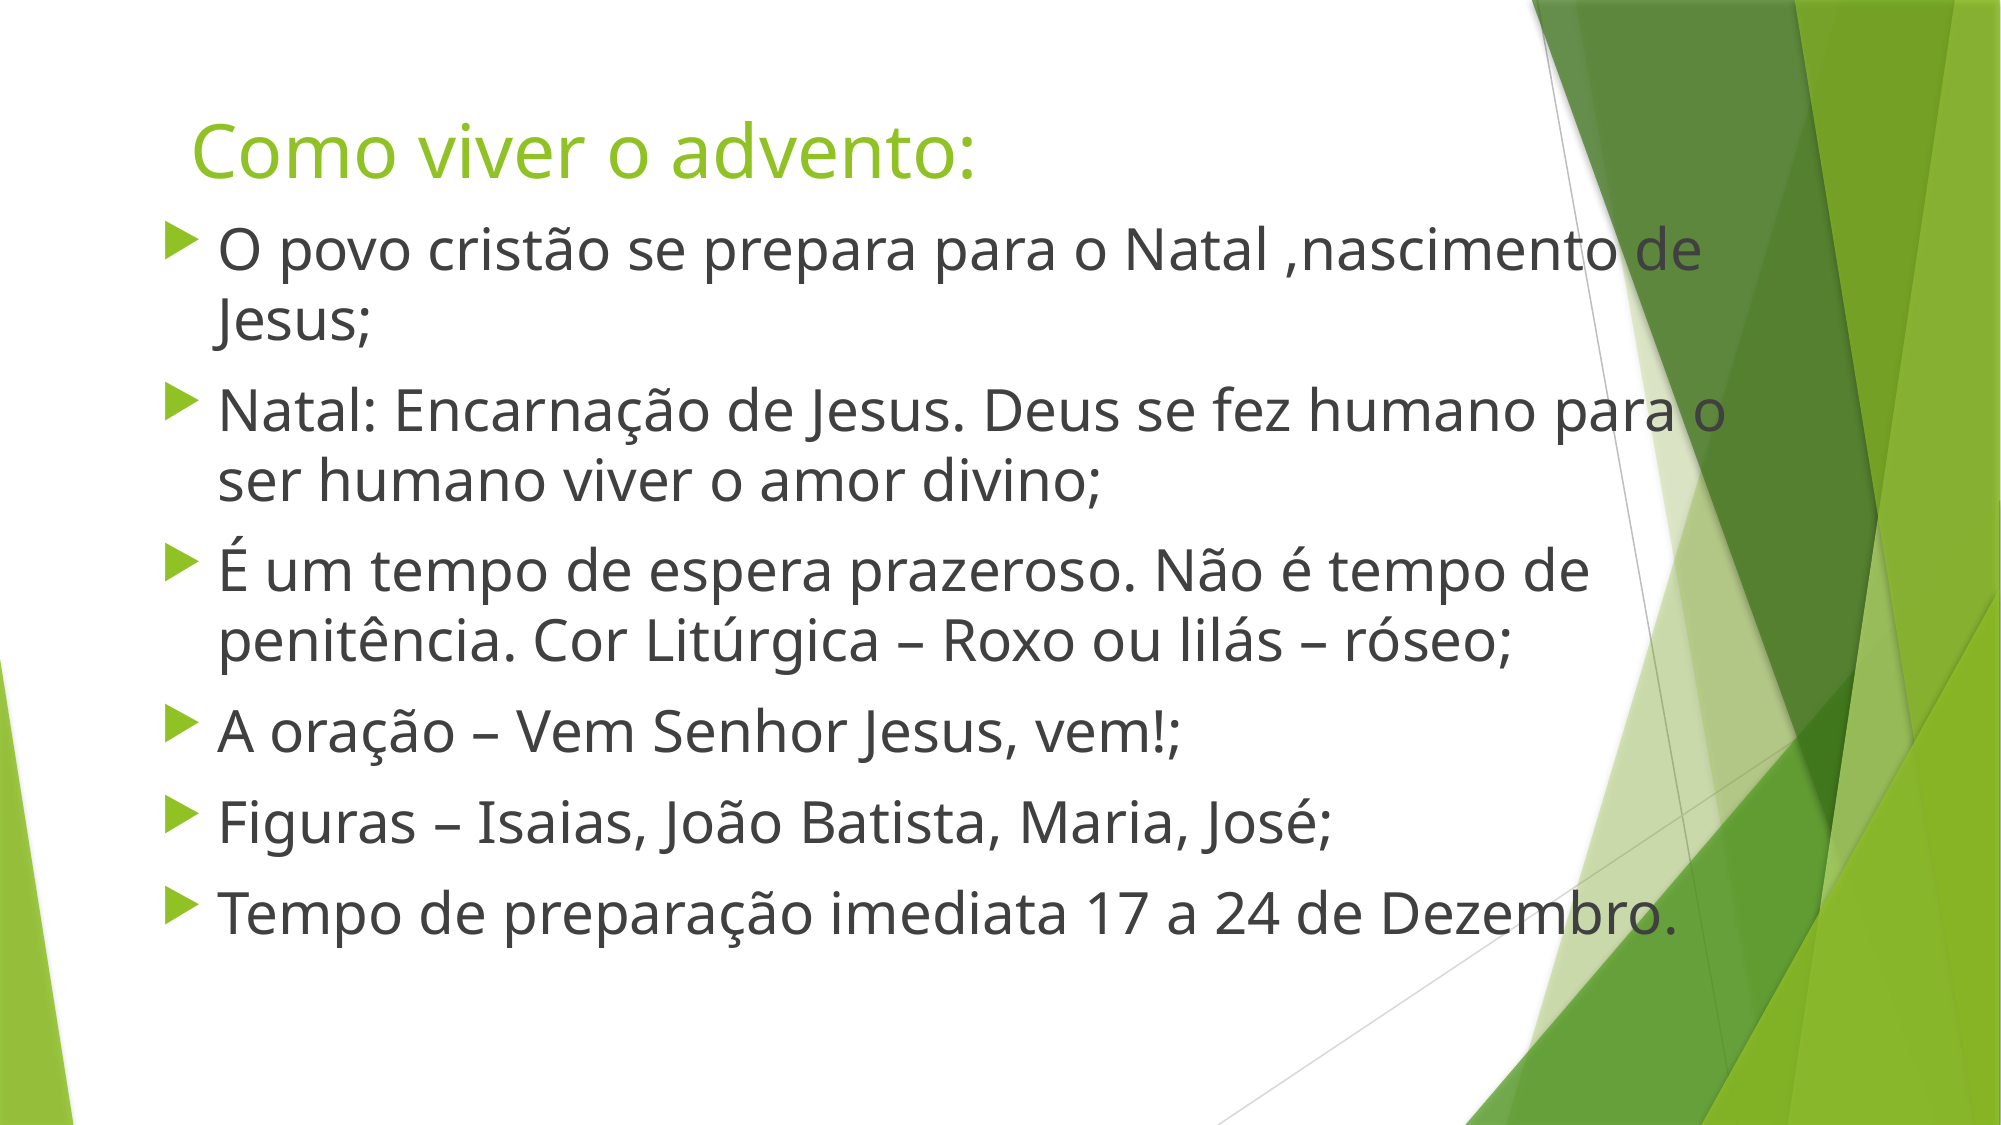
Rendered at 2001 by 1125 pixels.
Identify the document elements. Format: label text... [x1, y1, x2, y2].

title Como viver o advento: [175, 96, 1779, 204]
list O povo cristão se prepara para o Natal ,nascimento de Jesus; Natal: Encarnação de Jesus. Deus se fez humano para o ser humano viver o amor divino; É um tempo de espera prazeroso. Não é tempo de penitência. Cor Litúrgica – Roxo ou lilás – róseo; A oração – Vem Senhor Jesus, vem!; Figuras – Isaias, João Batista, Maria, José; Tempo de preparação imediata 17 a 24 de Dezembro. [145, 204, 1796, 920]
